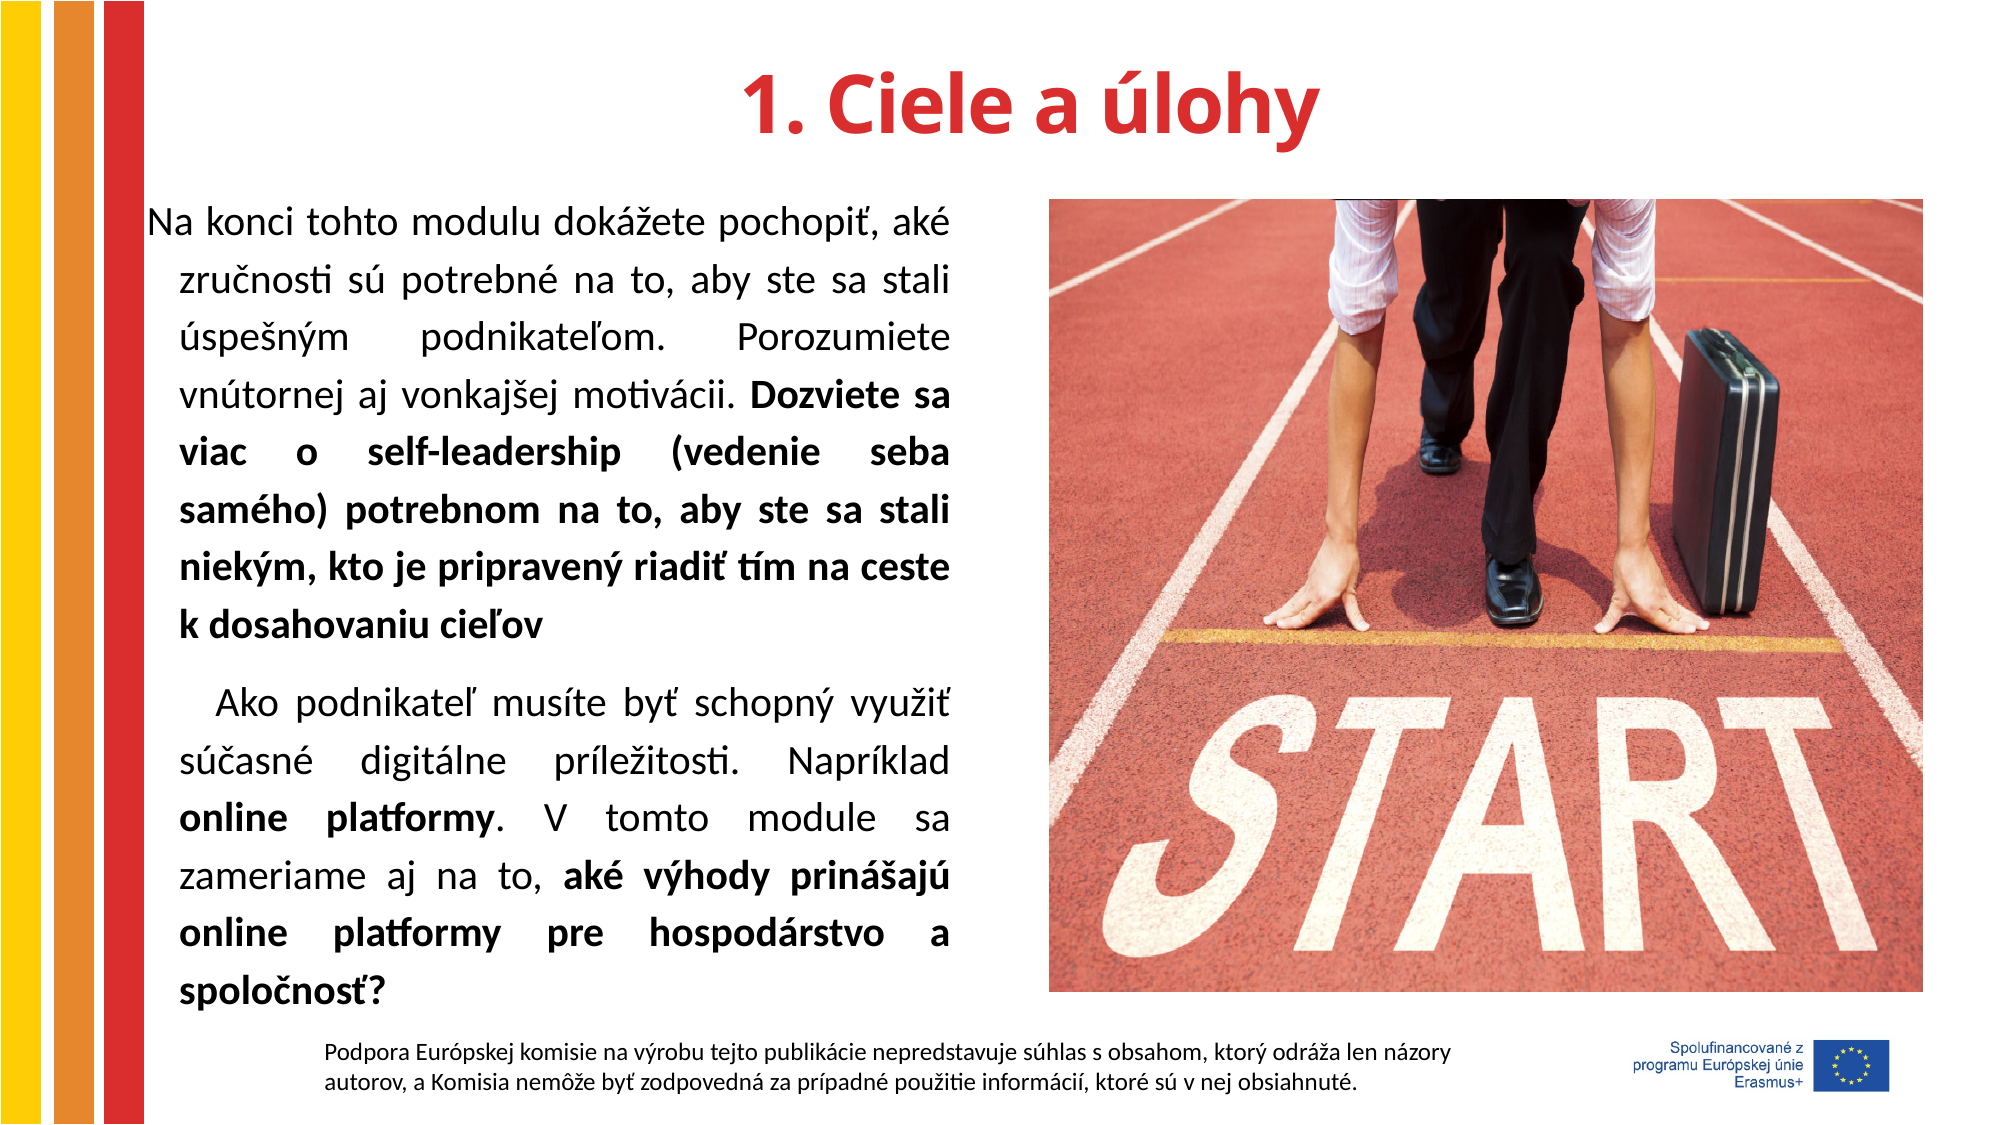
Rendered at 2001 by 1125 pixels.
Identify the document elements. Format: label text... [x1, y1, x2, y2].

text_box [52, 0, 96, 1125]
title 1. Ciele a úlohy [716, 53, 1342, 159]
picture [1049, 199, 1923, 992]
text_box Na konci tohto modulu dokážete pochopiť, aké zručnosti sú potrebné na to, aby ste sa stali úspešným podnikateľom. Porozumiete vnútornej aj vonkajšej motivácii. Dozviete sa viac o self-leadership (vedenie seba samého) potrebnom na to, aby ste sa stali niekým, kto je pripravený riadiť tím na ceste k dosahovaniu cieľov Ako podnikateľ musíte byť schopný využiť súčasné digitálne príležitosti. Napríklad online platformy. V tomto module sa zameriame aj na to, aké výhody prinášajú online platformy pre hospodárstvo a spoločnosť? [105, 179, 966, 1021]
text_box [102, 0, 146, 1125]
text_box [0, 0, 43, 1125]
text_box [309, 1027, 1901, 1105]
